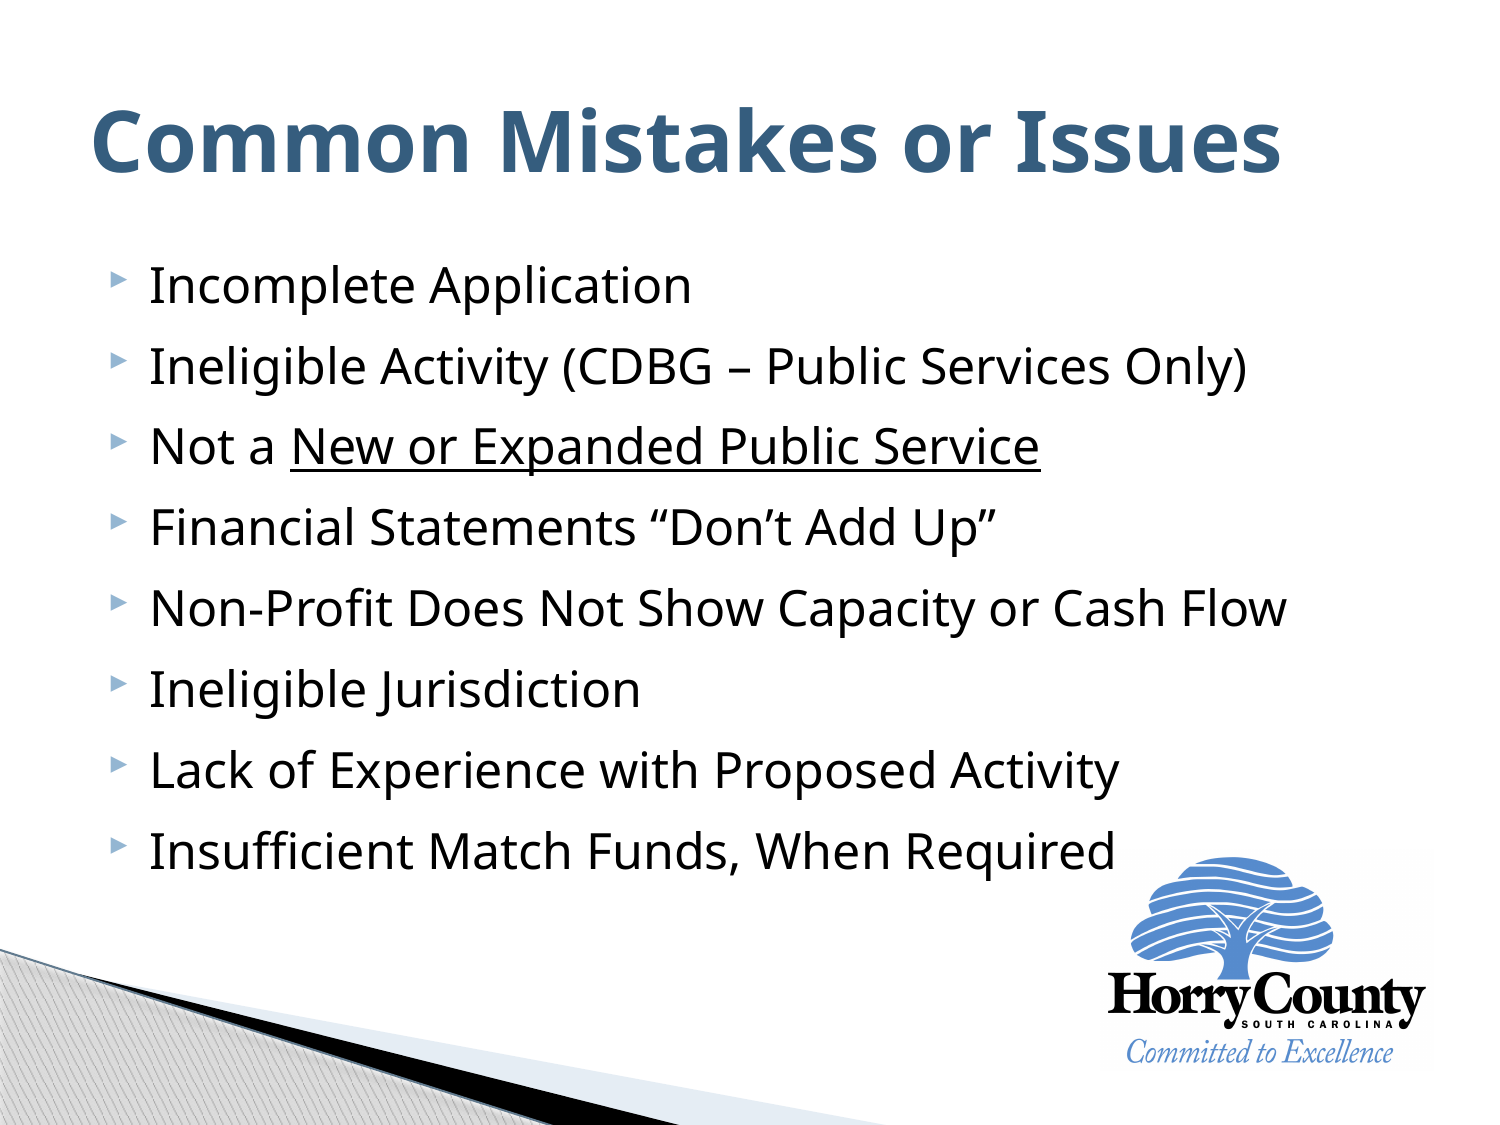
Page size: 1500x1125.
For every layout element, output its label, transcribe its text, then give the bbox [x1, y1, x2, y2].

title Common Mistakes or Issues [75, 45, 1425, 233]
list Incomplete Application Ineligible Activity (CDBG – Public Services Only) Not a New or Expanded Public Service Financial Statements “Don’t Add Up” Non-Profit Does Not Show Capacity or Cash Flow Ineligible Jurisdiction Lack of Experience with Proposed Activity Insufficient Match Funds, When Required [74, 187, 1363, 833]
